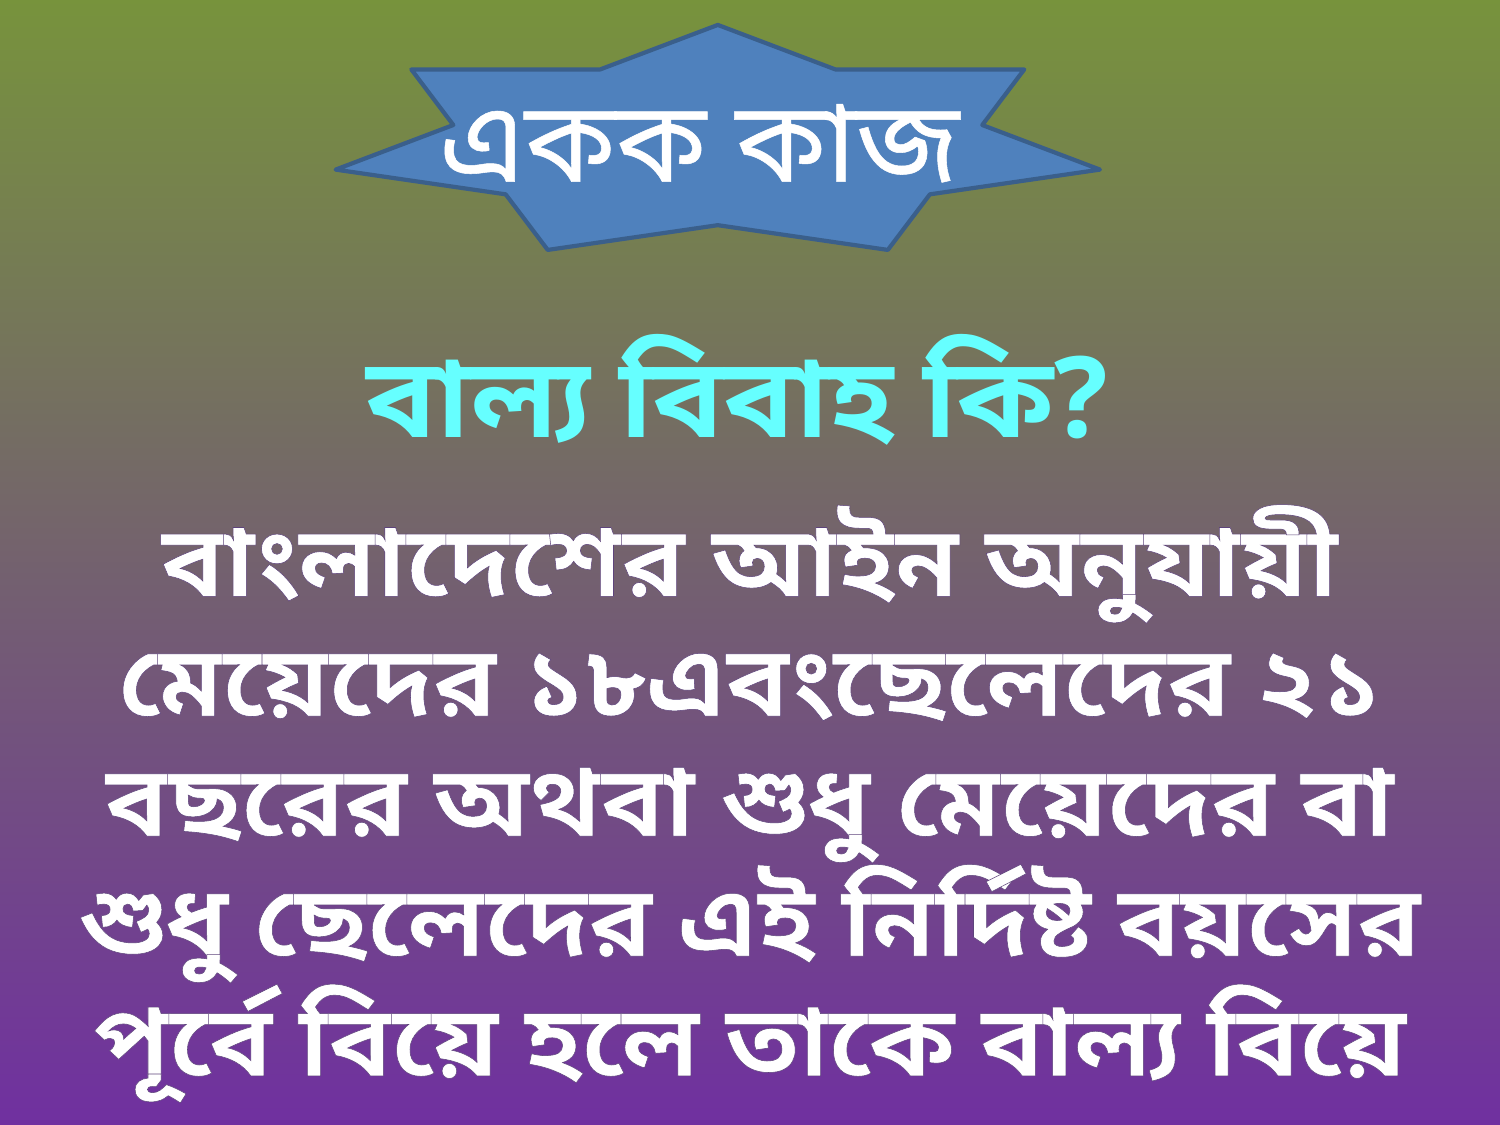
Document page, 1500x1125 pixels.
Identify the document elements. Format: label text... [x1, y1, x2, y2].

text_box বাংলাদেশের আইন অনুযায়ী মেয়েদের ১৮এবংছেলেদের ২১ বছরের অথবা শুধু মেয়েদের বা শুধু ছেলেদের এই নির্দিষ্ট বয়সের পূর্বে বিয়ে হলে তাকে বাল্য বিয়ে বলে। [37, 488, 1463, 1125]
text_box [616, 22, 820, 61]
text_box [1004, 131, 1103, 186]
text_box [333, 133, 424, 185]
text_box [409, 67, 424, 90]
text_box [516, 212, 920, 252]
text_box [1004, 67, 1027, 100]
text_box একক কাজ [424, 61, 1004, 212]
text_box বাল্য বিবাহ কি? [0, 317, 1500, 468]
